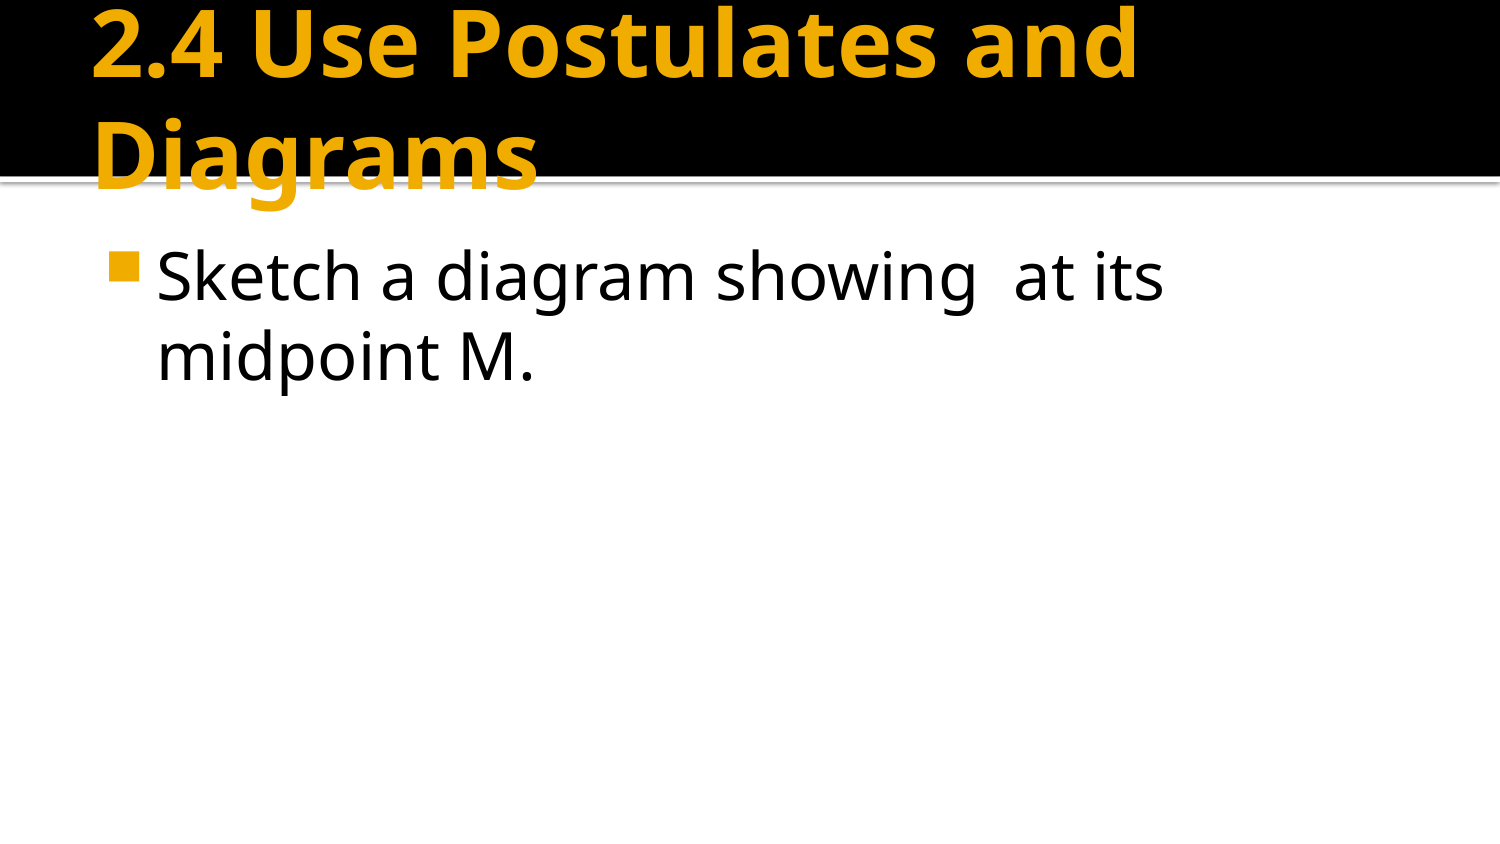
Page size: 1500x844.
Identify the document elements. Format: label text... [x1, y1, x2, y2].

title 2.4 Use Postulates and Diagrams [75, 19, 1425, 174]
